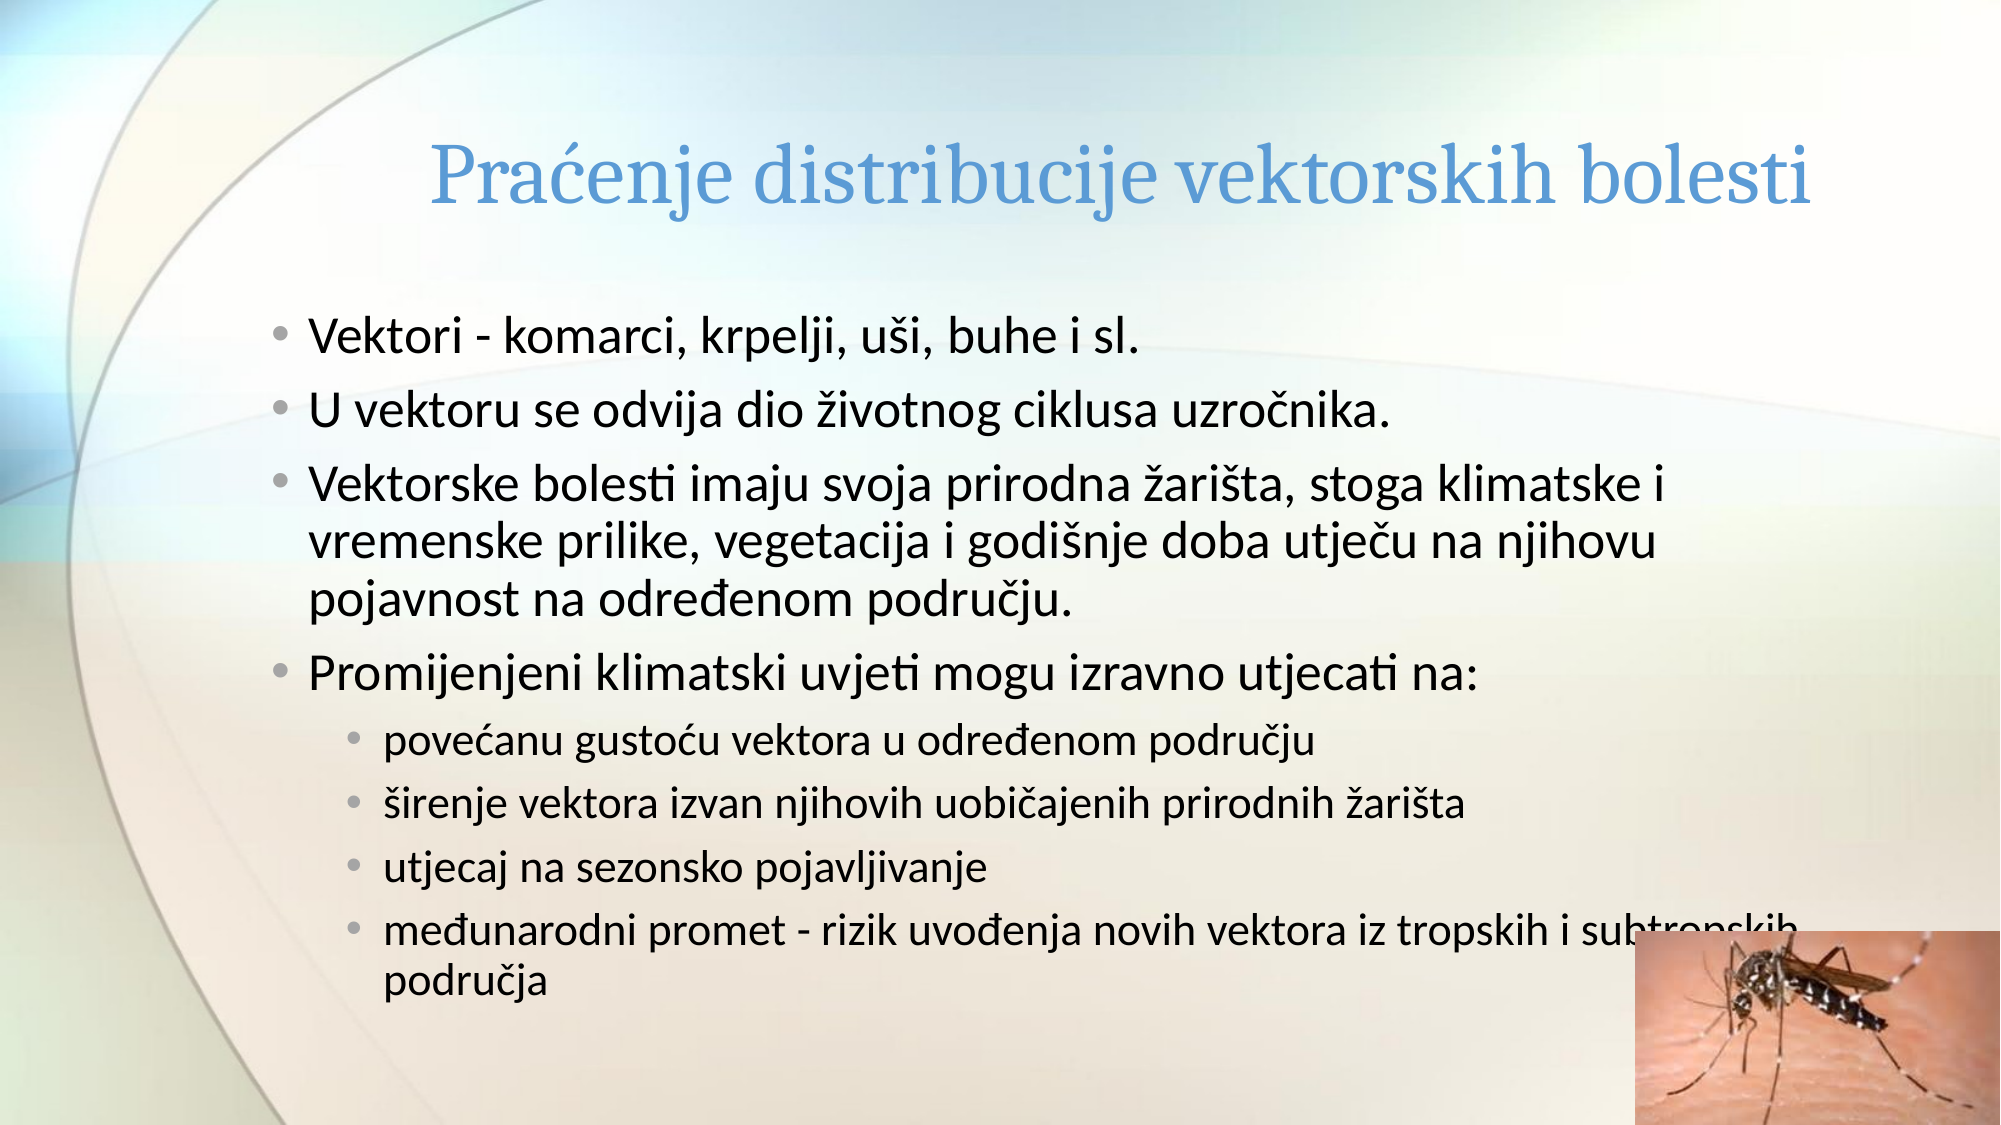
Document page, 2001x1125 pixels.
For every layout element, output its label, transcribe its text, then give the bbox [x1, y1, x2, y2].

list Vektori - komarci, krpelji, uši, buhe i sl. U vektoru se odvija dio životnog ciklusa uzročnika. Vektorske bolesti imaju svoja prirodna žarišta, stoga klimatske i vremenske prilike, vegetacija i godišnje doba utječu na njihovu pojavnost na određenom području. Promijenjeni klimatski uvjeti mogu izravno utjecati na: povećanu gustoću vektora u određenom području širenje vektora izvan njihovih uobičajenih prirodnih žarišta utjecaj na sezonsko pojavljivanje međunarodni promet - rizik uvođenja novih vektora iz tropskih i subtropskih područja [256, 299, 1863, 1014]
picture [0, 0, 2001, 1125]
title Praćenje distribucije vektorskih bolesti [381, 59, 1863, 278]
